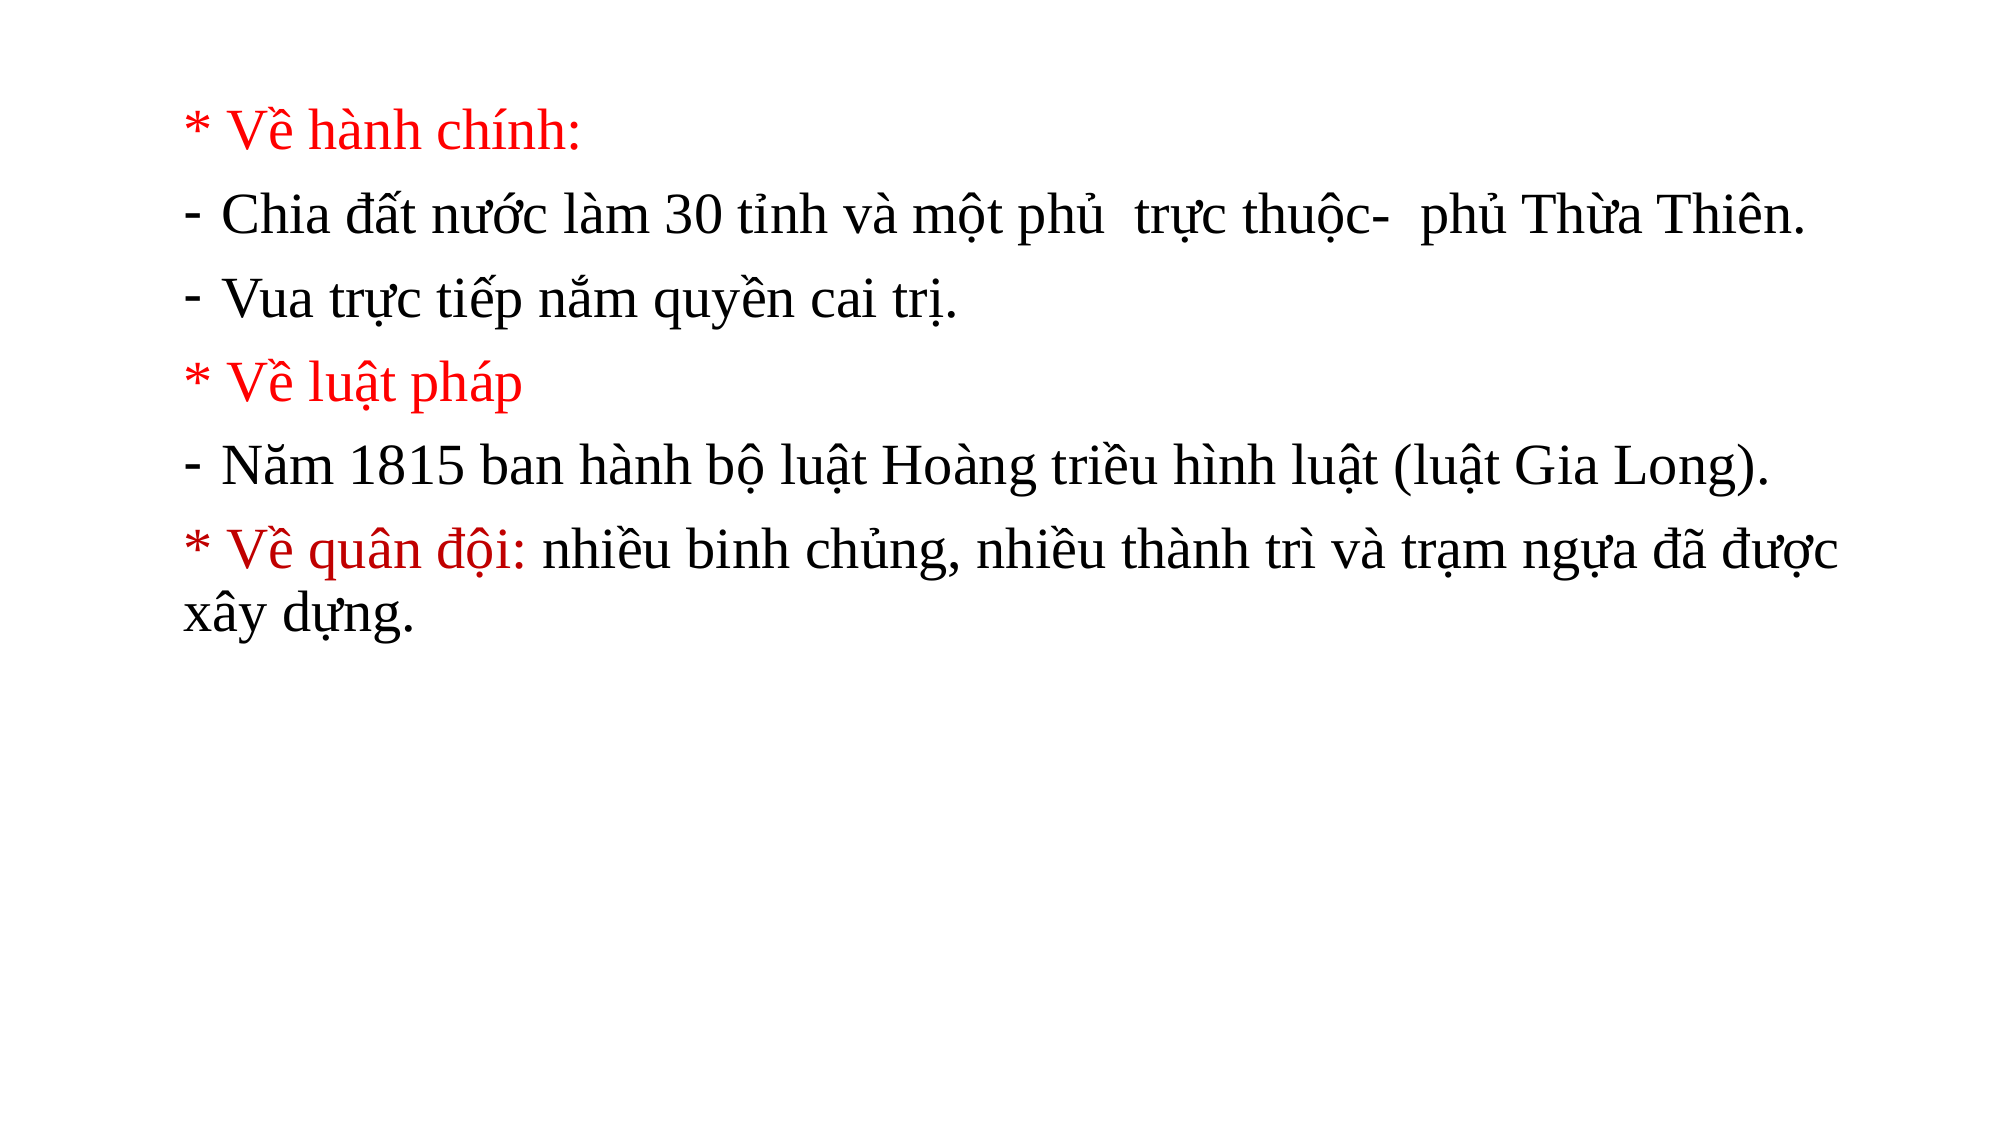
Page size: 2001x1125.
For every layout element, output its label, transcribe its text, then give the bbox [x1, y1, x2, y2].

list * Về hành chính: Chia đất nước làm 30 tỉnh và một phủ trực thuộc- phủ Thừa Thiên. Vua trực tiếp nắm quyền cai trị. * Về luật pháp Năm 1815 ban hành bộ luật Hoàng triều hình luật (luật Gia Long). * Về quân đội: nhiều binh chủng, nhiều thành trì và trạm ngựa đã được xây dựng. [168, 91, 1894, 1032]
